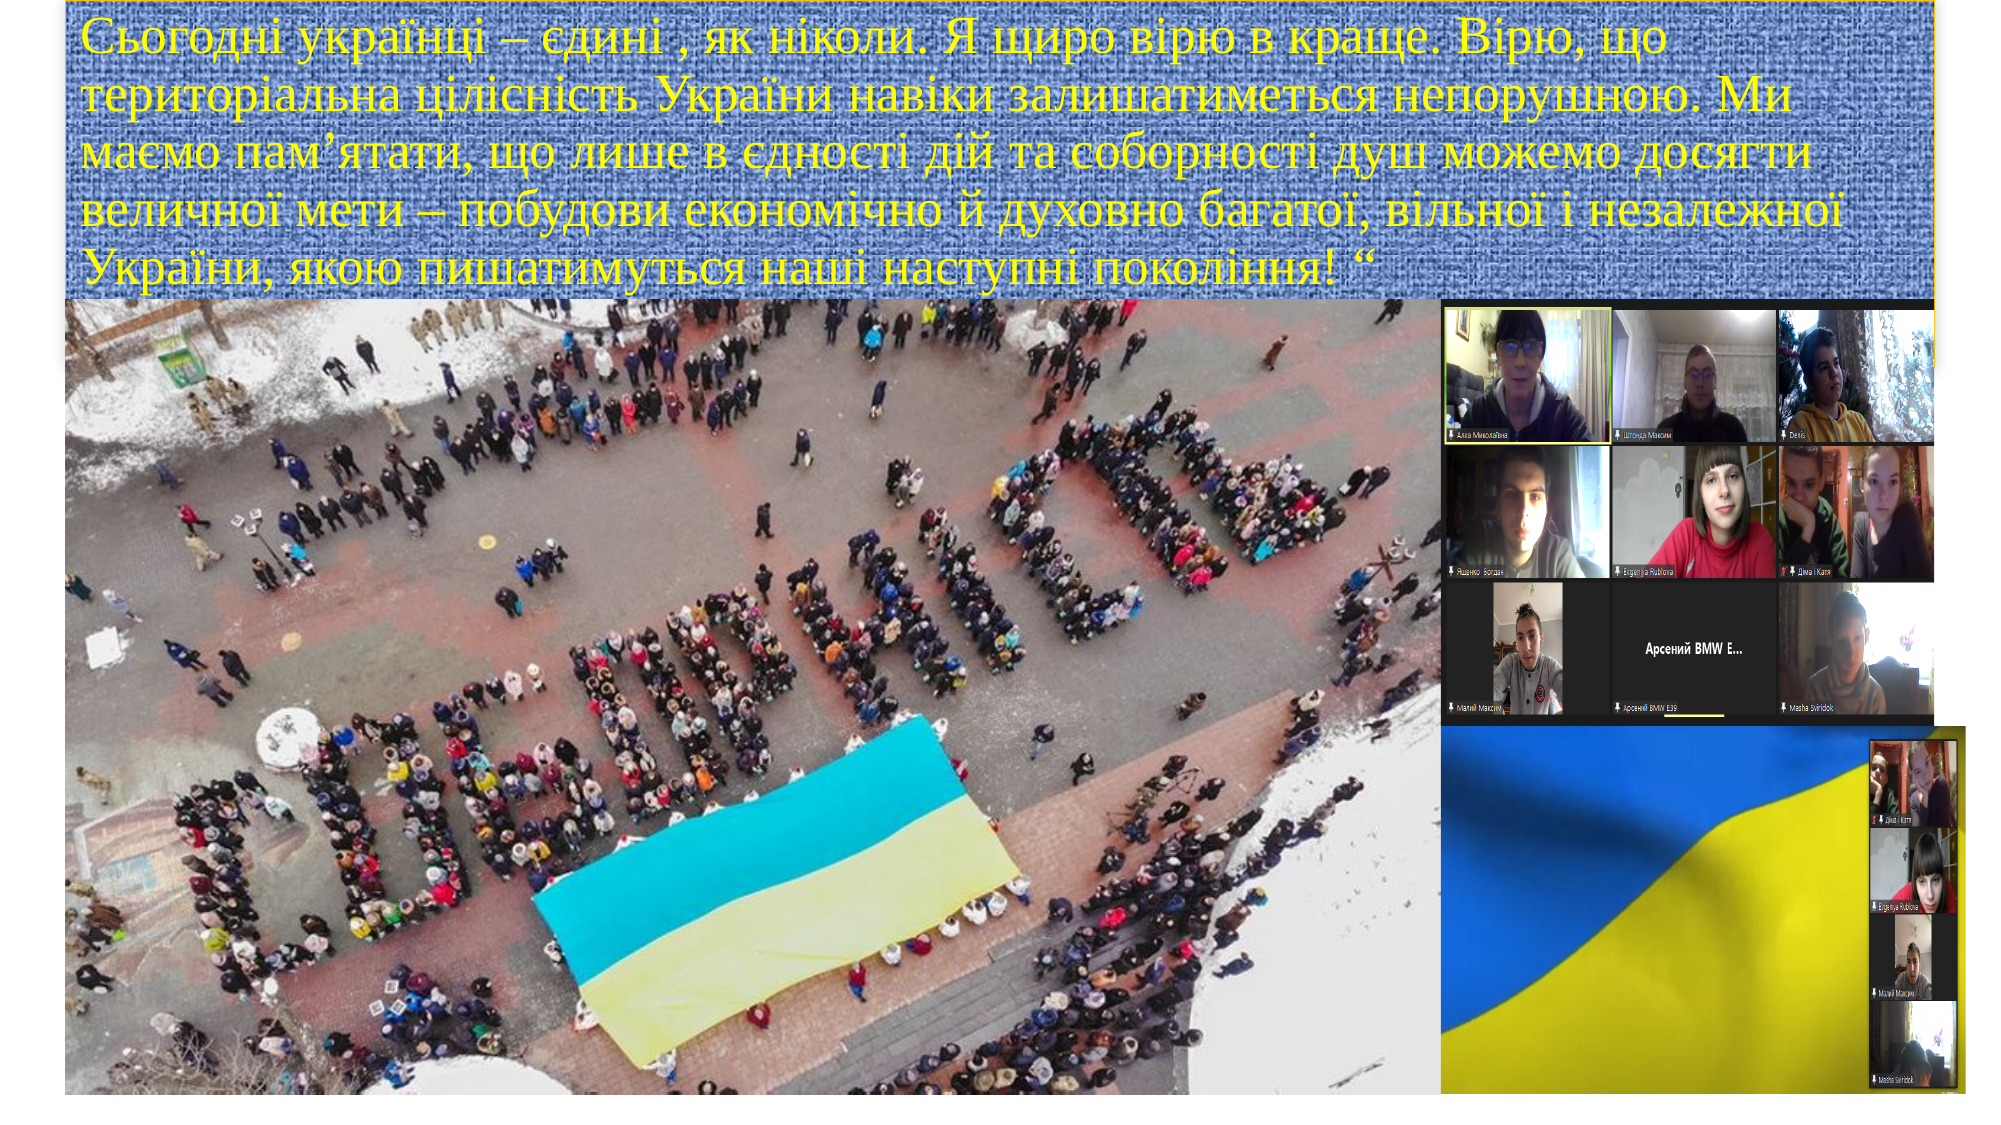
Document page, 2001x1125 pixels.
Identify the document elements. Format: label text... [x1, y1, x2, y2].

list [65, 299, 1441, 1095]
title Сьогодні українці – єдині , як ніколи. Я щиро вірю в краще. Вірю, що територіальна цілісність України навіки залишатиметься непорушною. Ми маємо пам’ятати, що лише в єдності дій та соборності душ можемо досягти величної мети – побудови економічно й духовно багатої, вільної і незалежної України, якою пишатимуться наші наступні покоління! “ [65, 0, 1935, 299]
picture [1440, 299, 1966, 1094]
